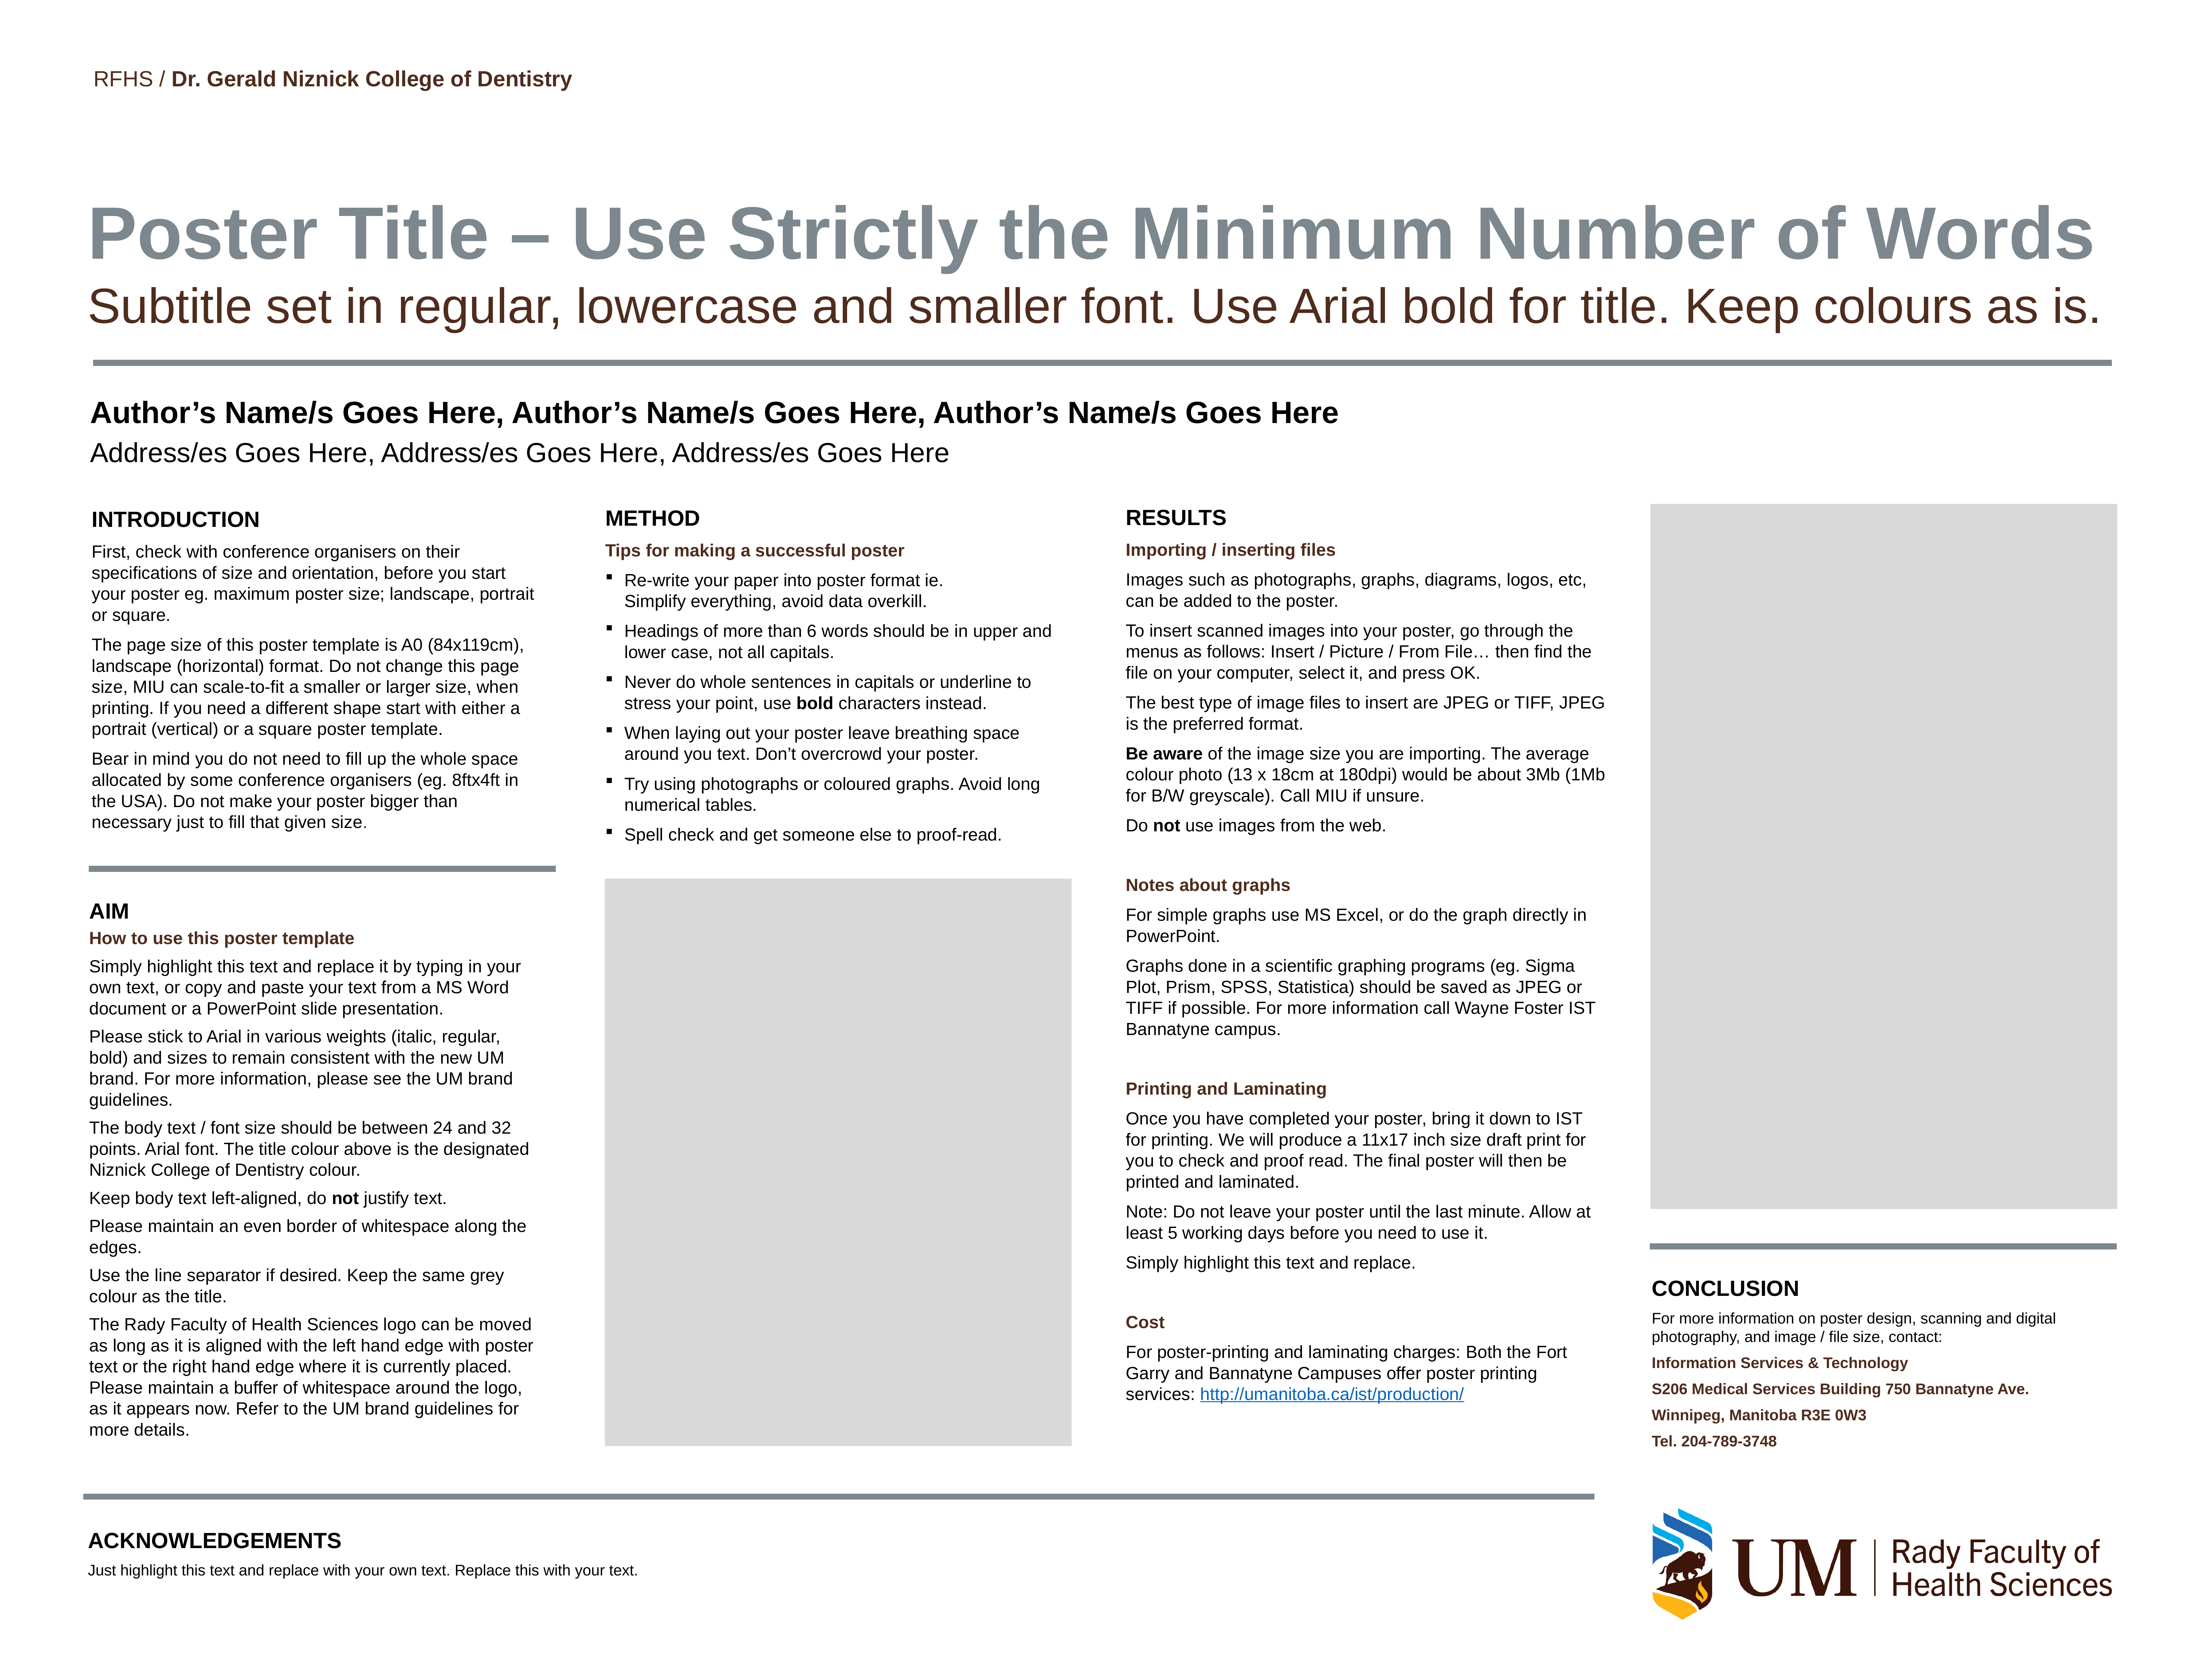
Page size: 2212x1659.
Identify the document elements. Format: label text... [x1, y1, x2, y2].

text_box INTRODUCTION First, check with conference organisers on their specifications of size and orientation, before you start your poster eg. maximum poster size; landscape, portrait or square. The page size of this poster template is A0 (84x119cm), landscape (horizontal) format. Do not change this page size, MIU can scale-to-fit a smaller or larger size, when printing. If you need a different shape start with either a portrait (vertical) or a square poster template. Bear in mind you do not need to fill up the whole space allocated by some conference organisers (eg. 8ftx4ft in the USA). Do not make your poster bigger than necessary just to fill that given size. [76, 489, 556, 881]
text_box [605, 878, 1072, 1446]
text_box [1650, 504, 2118, 1209]
text_box Poster Title – Use Strictly the Minimum Number of Words Subtitle set in regular, lowercase and smaller font. Use Arial bold for title. Keep colours as is. [83, 182, 2168, 335]
text_box ACKNOWLEDGEMENTS Just highlight this text and replace with your own text. Replace this with your text. [72, 1511, 1624, 1609]
text_box Author’s Name/s Goes Here, Author’s Name/s Goes Here, Author’s Name/s Goes Here Address/es Goes Here, Address/es Goes Here, Address/es Goes Here [74, 377, 1872, 485]
picture [1650, 1504, 2112, 1623]
text_box RFHS / Dr. Gerald Niznick College of Dentistry [78, 49, 1077, 99]
text_box CONCLUSION For more information on poster design, scanning and digital photography, and image / file size, contact: Information Services & Technology S206 Medical Services Building 750 Bannatyne Ave. Winnipeg, Manitoba R3E 0W3 Tel. 204-789-3748 [1636, 1258, 2133, 1497]
text_box METHOD Tips for making a successful poster Re-write your paper into poster format ie. Simplify everything, avoid data overkill. Headings of more than 6 words should be in upper and lower case, not all capitals. Never do whole sentences in capitals or underline to stress your point, use bold characters instead. When laying out your poster leave breathing space around you text. Don’t overcrowd your poster. Try using photographs or coloured graphs. Avoid long numerical tables. Spell check and get someone else to proof-read. [590, 488, 1087, 1476]
text_box RESULTS Importing / inserting files Images such as photographs, graphs, diagrams, logos, etc, can be added to the poster. To insert scanned images into your poster, go through the menus as follows: Insert / Picture / From File… then find the file on your computer, select it, and press OK. The best type of image files to insert are JPEG or TIFF, JPEG is the preferred format. Be aware of the image size you are importing. The average colour photo (13 x 18cm at 180dpi) would be about 3Mb (1Mb for B/W greyscale). Call MIU if unsure. Do not use images from the web. Notes about graphs For simple graphs use MS Excel, or do the graph directly in PowerPoint. Graphs done in a scientific graphing programs (eg. Sigma Plot, Prism, SPSS, Statistica) should be saved as JPEG or TIFF if possible. For more information call Wayne Foster IST Bannatyne campus. Printing and Laminating Once you have completed your poster, bring it down to IST for printing. We will produce a 11x17 inch size draft print for you to check and proof read. The final poster will then be printed and laminated. Note: Do not leave your poster until the last minute. Allow at least 5 working days before you need to use it. Simply highlight this text and replace. Cost For poster-printing and laminating charges: Both the Fort Garry and Bannatyne Campuses offer poster printing services: http://umanitoba.ca/ist/production/ [1110, 488, 1624, 1524]
text_box AIM How to use this poster template Simply highlight this text and replace it by typing in your own text, or copy and paste your text from a MS Word document or a PowerPoint slide presentation. Please stick to Arial in various weights (italic, regular, bold) and sizes to remain consistent with the new UM brand. For more information, please see the UM brand guidelines. The body text / font size should be between 24 and 32 points. Arial font. The title colour above is the designated Niznick College of Dentistry colour. Keep body text left-aligned, do not justify text. Please maintain an even border of whitespace along the edges. Use the line separator if desired. Keep the same grey colour as the title. The Rady Faculty of Health Sciences logo can be moved as long as it is aligned with the left hand edge with poster text or the right hand edge where it is currently placed. Please maintain a buffer of whitespace around the logo, as it appears now. Refer to the UM brand guidelines for more details. [74, 881, 558, 1476]
